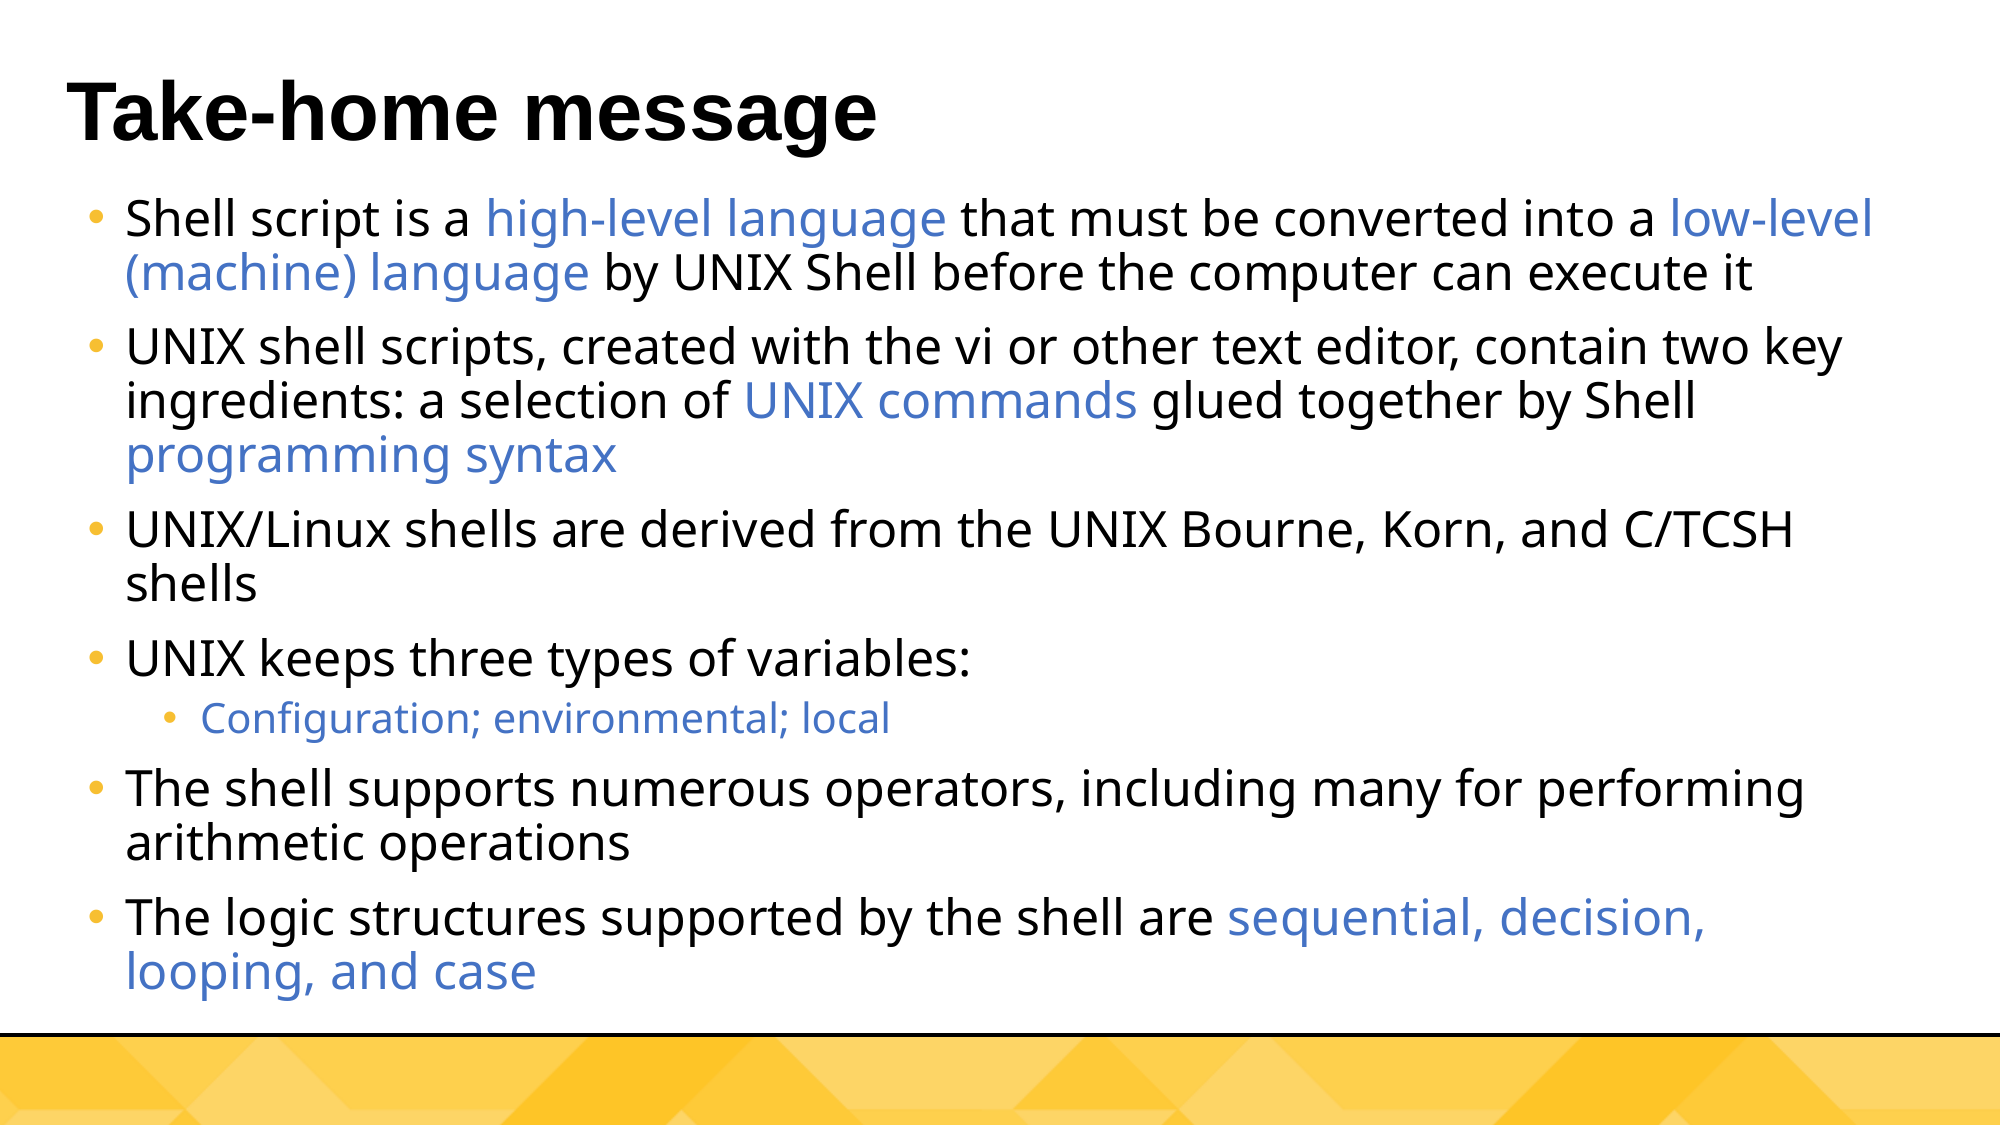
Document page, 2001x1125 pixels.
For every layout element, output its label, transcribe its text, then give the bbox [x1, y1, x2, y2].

text_box Shell script is a high-level language that must be converted into a low-level (machine) language by UNIX Shell before the computer can execute it UNIX shell scripts, created with the vi or other text editor, contain two key ingredients: a selection of UNIX commands glued together by Shell programming syntax UNIX/Linux shells are derived from the UNIX Bourne, Korn, and C/TCSH shells UNIX keeps three types of variables: Configuration; environmental; local The shell supports numerous operators, including many for performing arithmetic operations The logic structures supported by the shell are sequential, decision, looping, and case [72, 185, 1906, 987]
title Take-home message [51, 60, 1766, 249]
